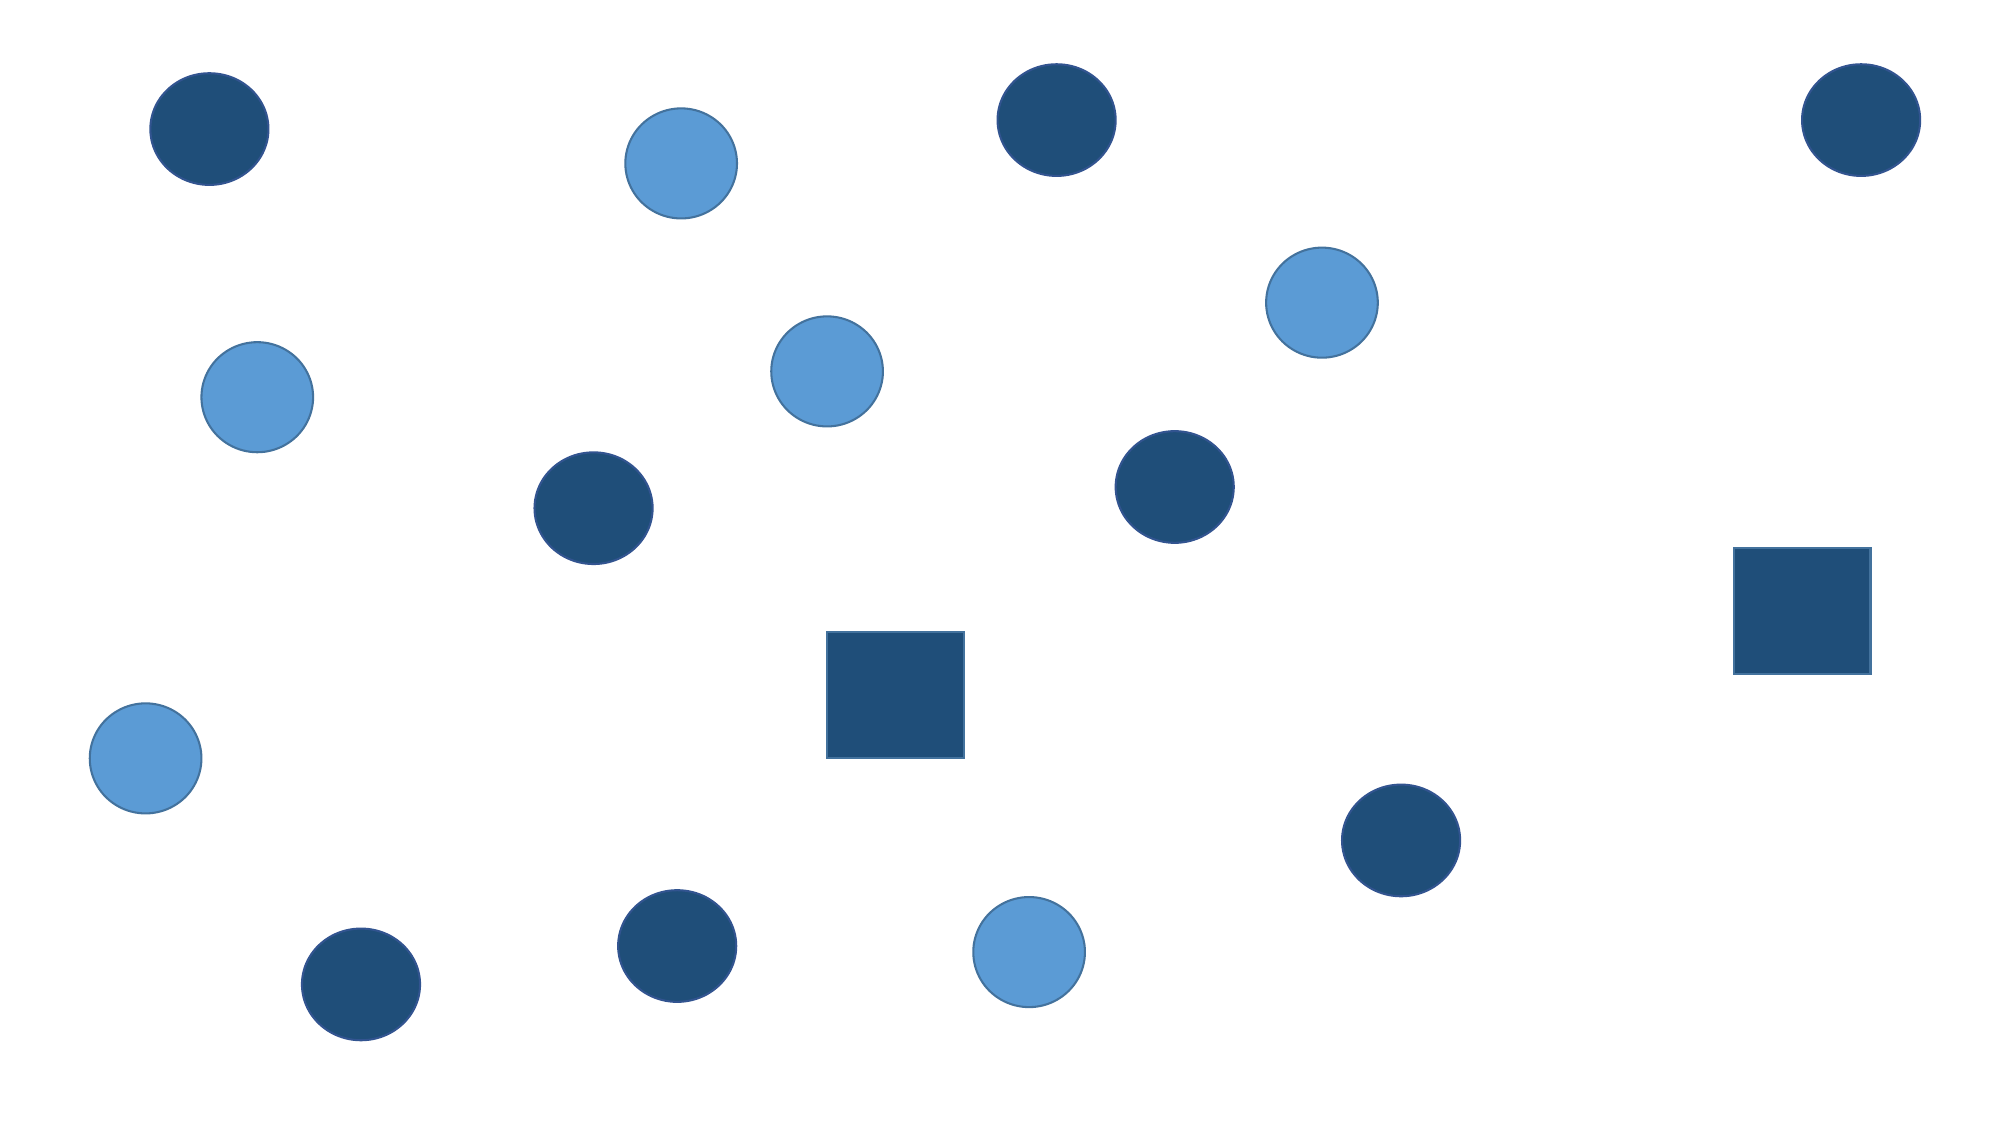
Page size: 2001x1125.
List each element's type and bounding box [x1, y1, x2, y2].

text_box [1114, 430, 1235, 544]
text_box [1733, 547, 1872, 675]
text_box [200, 341, 315, 454]
text_box [300, 927, 422, 1042]
text_box [996, 63, 1117, 177]
text_box [1801, 63, 1922, 177]
text_box [624, 107, 739, 220]
text_box [617, 889, 738, 1003]
text_box [1340, 783, 1462, 898]
text_box [770, 315, 884, 428]
text_box [1265, 246, 1379, 359]
text_box [533, 451, 654, 566]
text_box [88, 702, 203, 815]
text_box [149, 72, 270, 186]
text_box [972, 896, 1086, 1009]
text_box [826, 631, 965, 759]
